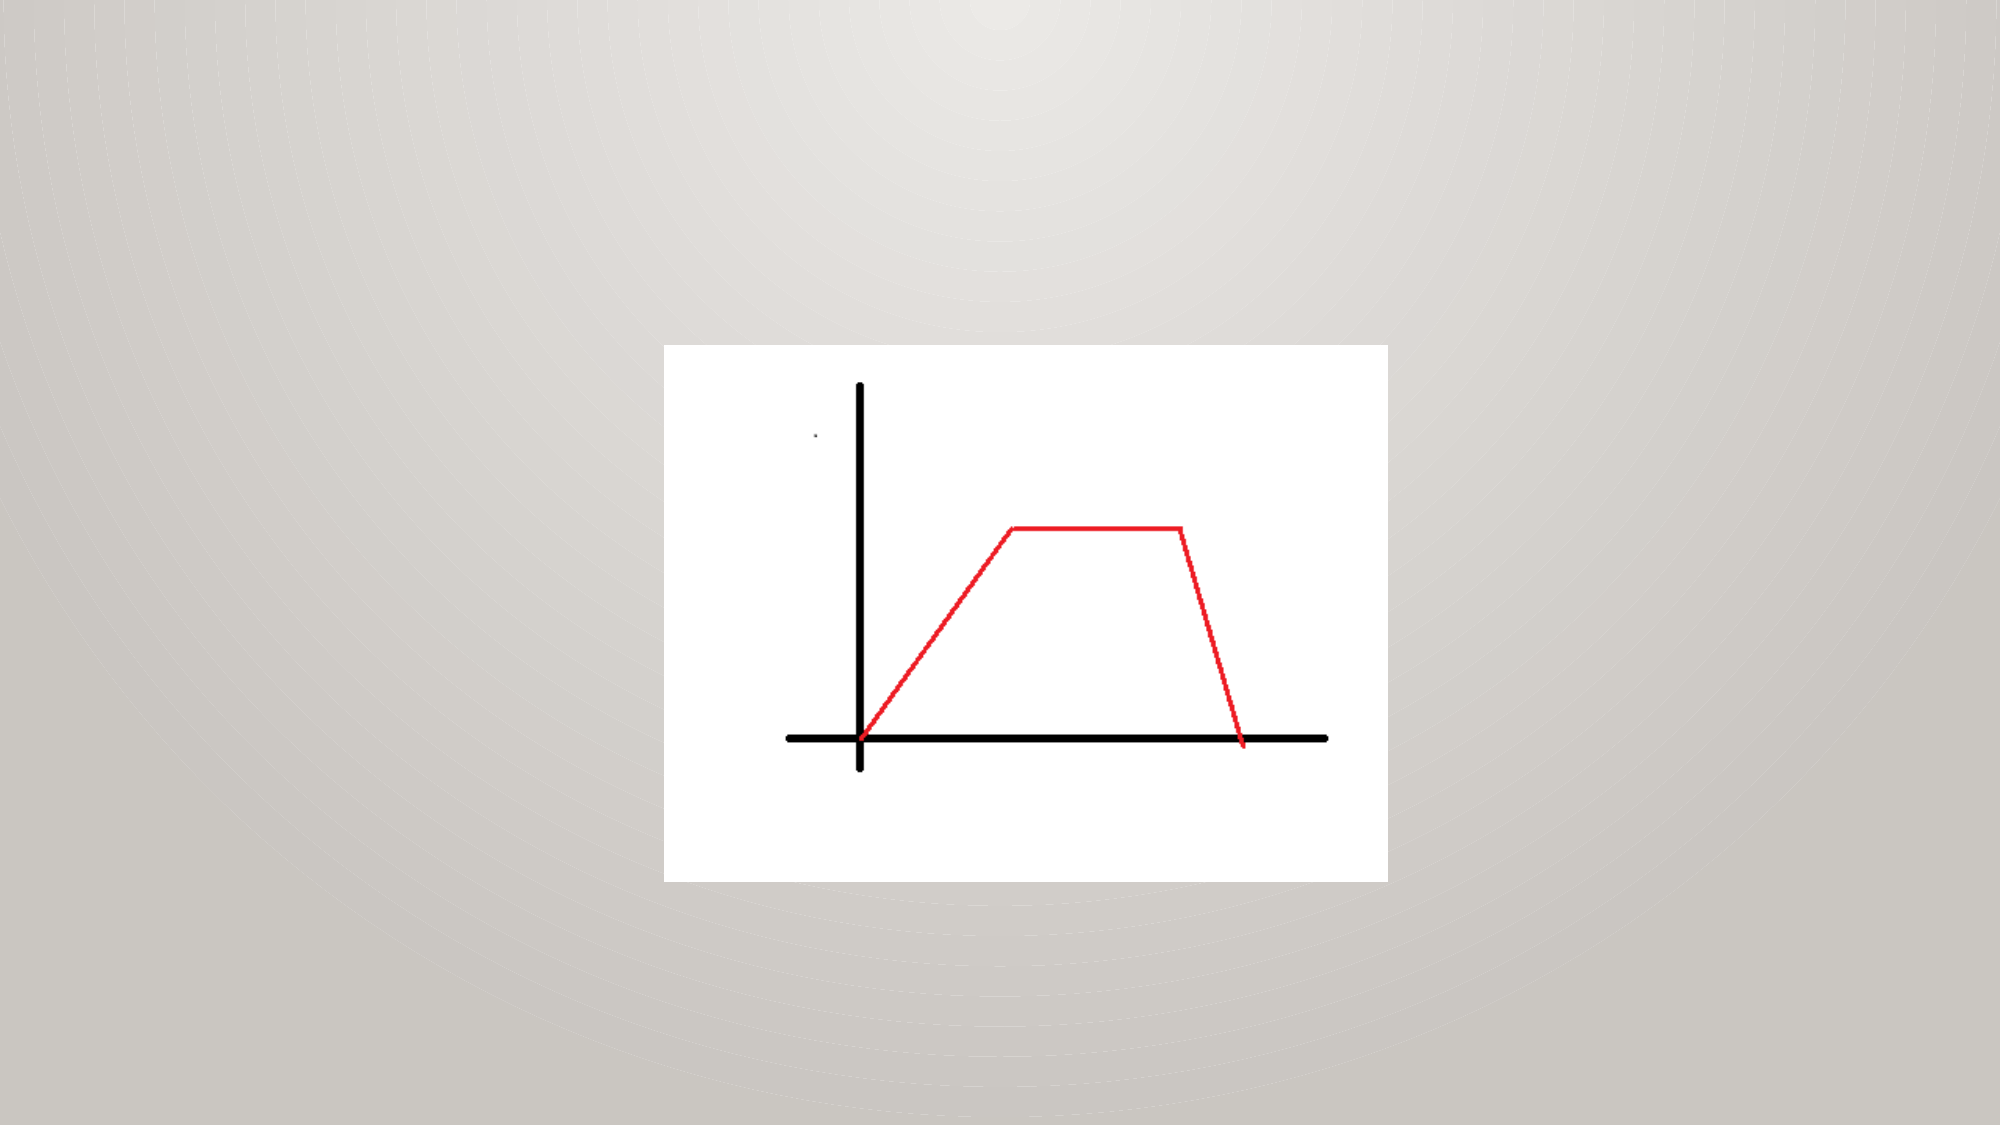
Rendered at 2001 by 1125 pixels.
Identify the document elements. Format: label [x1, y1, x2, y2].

list [663, 345, 1388, 882]
